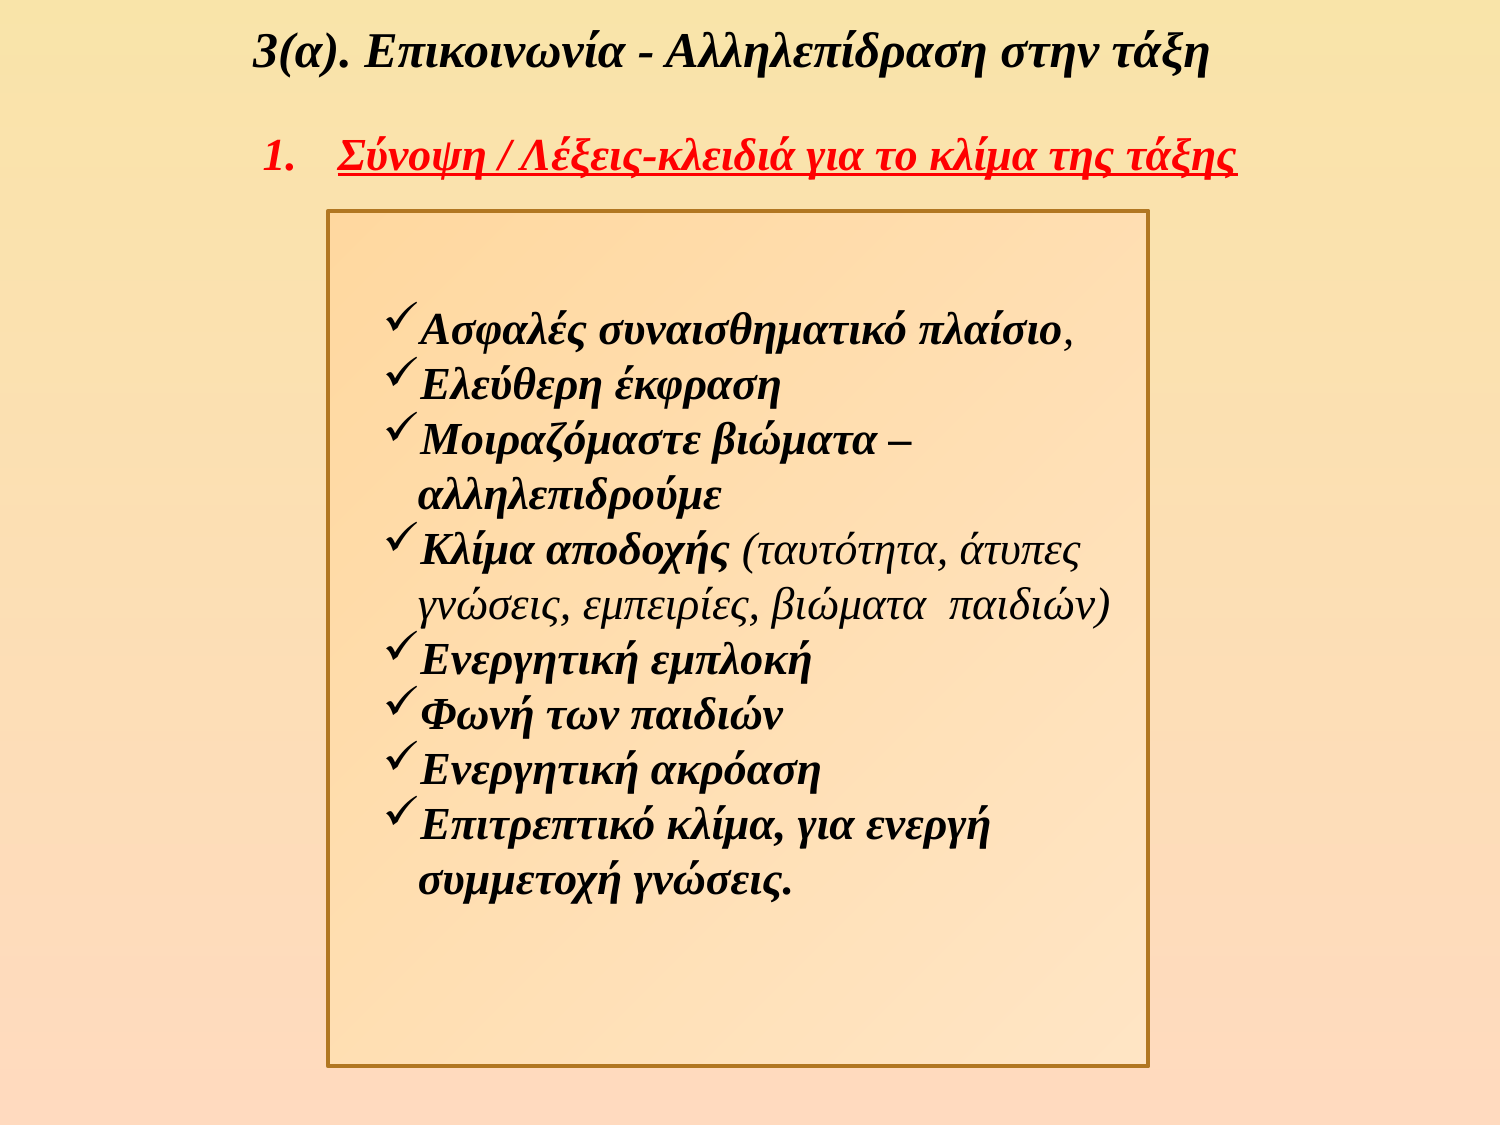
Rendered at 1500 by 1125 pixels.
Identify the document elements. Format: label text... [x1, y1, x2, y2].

list Σύνοψη / Λέξεις-κλειδιά για το κλίμα της τάξης [0, 117, 1500, 1125]
text_box Ασφαλές συναισθηματικό πλαίσιο, Ελεύθερη έκφραση Μοιραζόμαστε βιώματα – αλληλεπιδρούμε Κλίμα αποδοχής (ταυτότητα, άτυπες γνώσεις, εμπειρίες, βιώματα παιδιών) Ενεργητική εμπλοκή Φωνή των παιδιών Ενεργητική ακρόαση Επιτρεπτικό κλίμα, για ενεργή συμμετοχή γνώσεις. [326, 209, 1150, 1068]
title 3(α). Επικοινωνία - Αλληλεπίδραση στην τάξη [0, 0, 1465, 106]
